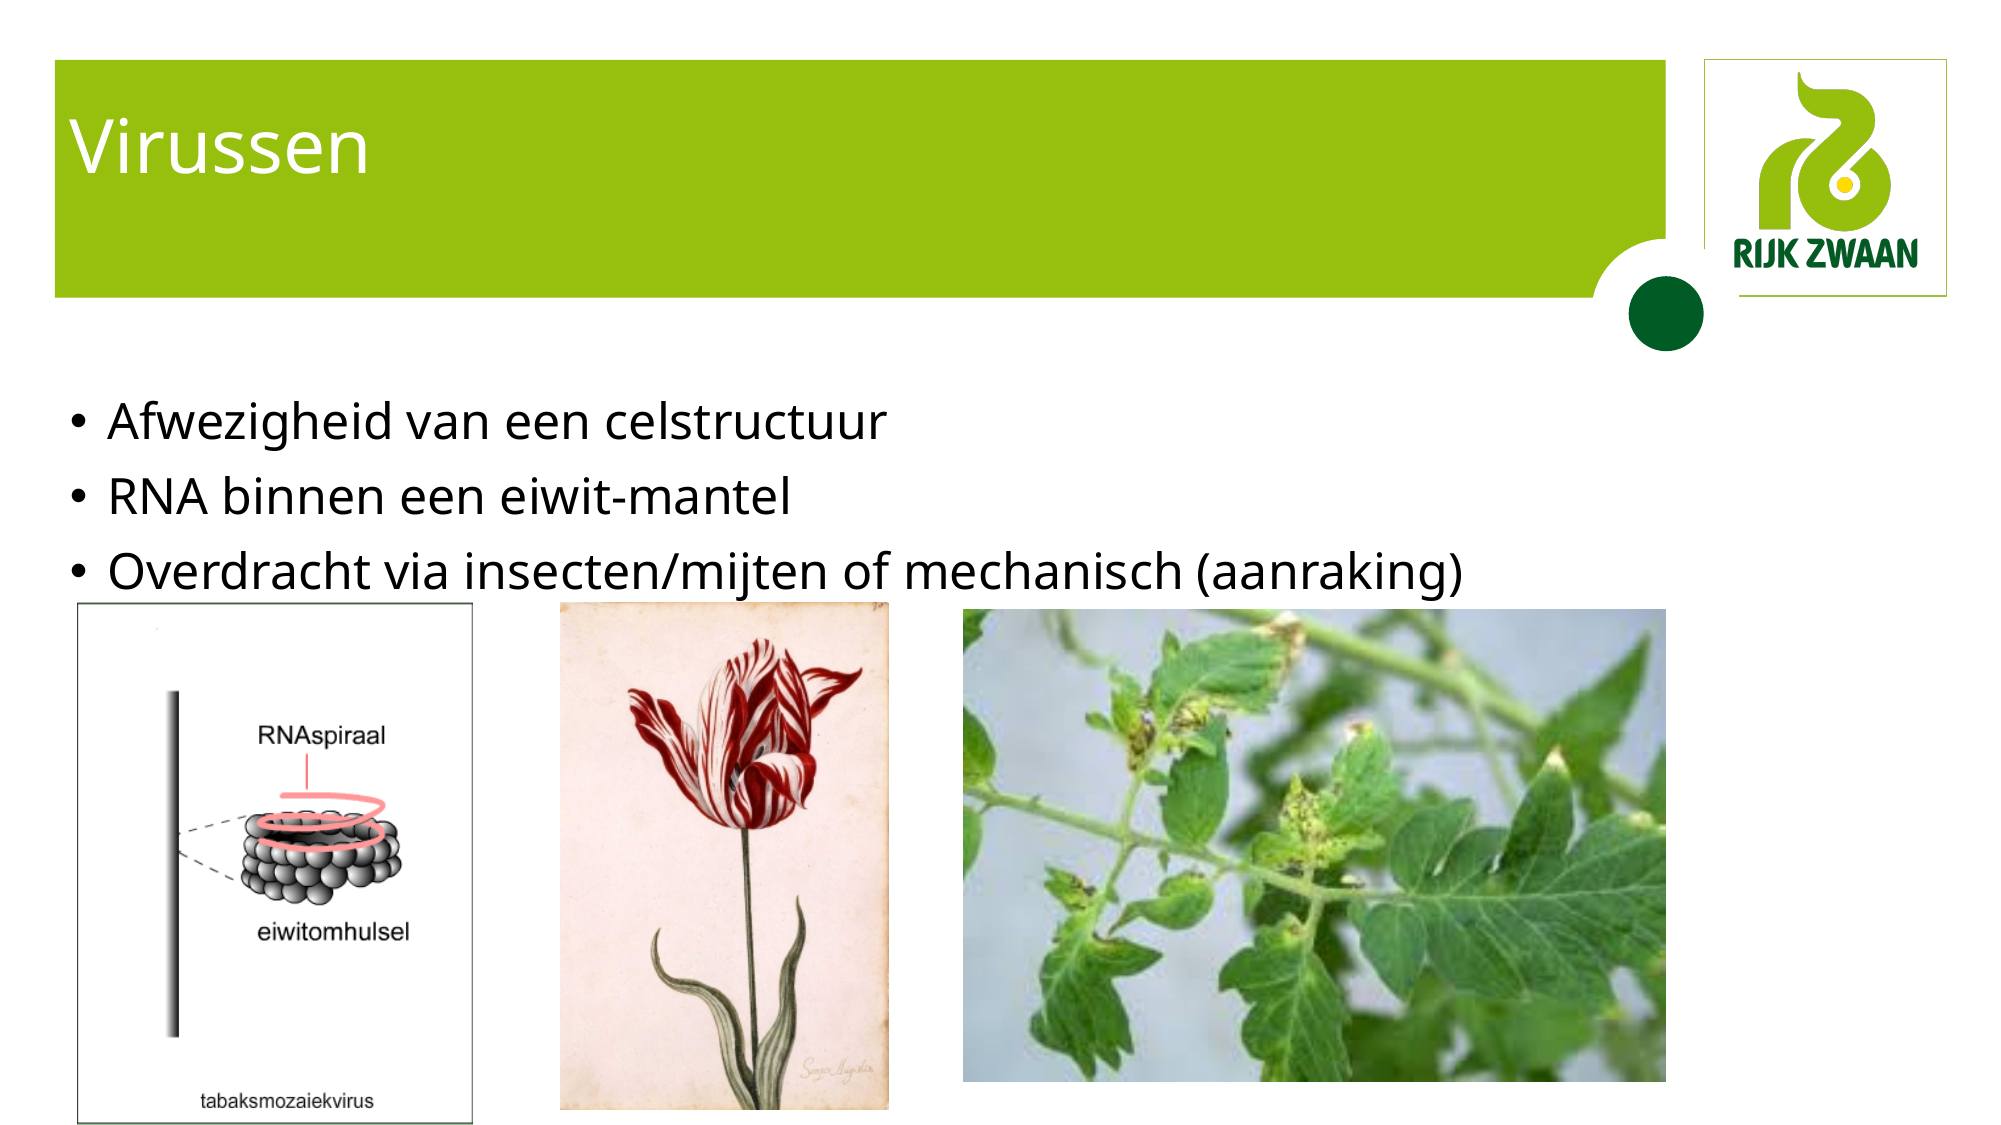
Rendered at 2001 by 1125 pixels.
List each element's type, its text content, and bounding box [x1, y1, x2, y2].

picture [560, 602, 889, 1110]
title Virussen [54, 59, 1666, 239]
picture [1705, 60, 1946, 295]
list Afwezigheid van een celstructuur RNA binnen een eiwit-mantel Overdracht via insecten/mijten of mechanisch (aanraking) [54, 390, 1945, 610]
picture [963, 609, 1666, 1082]
picture [77, 602, 473, 1125]
